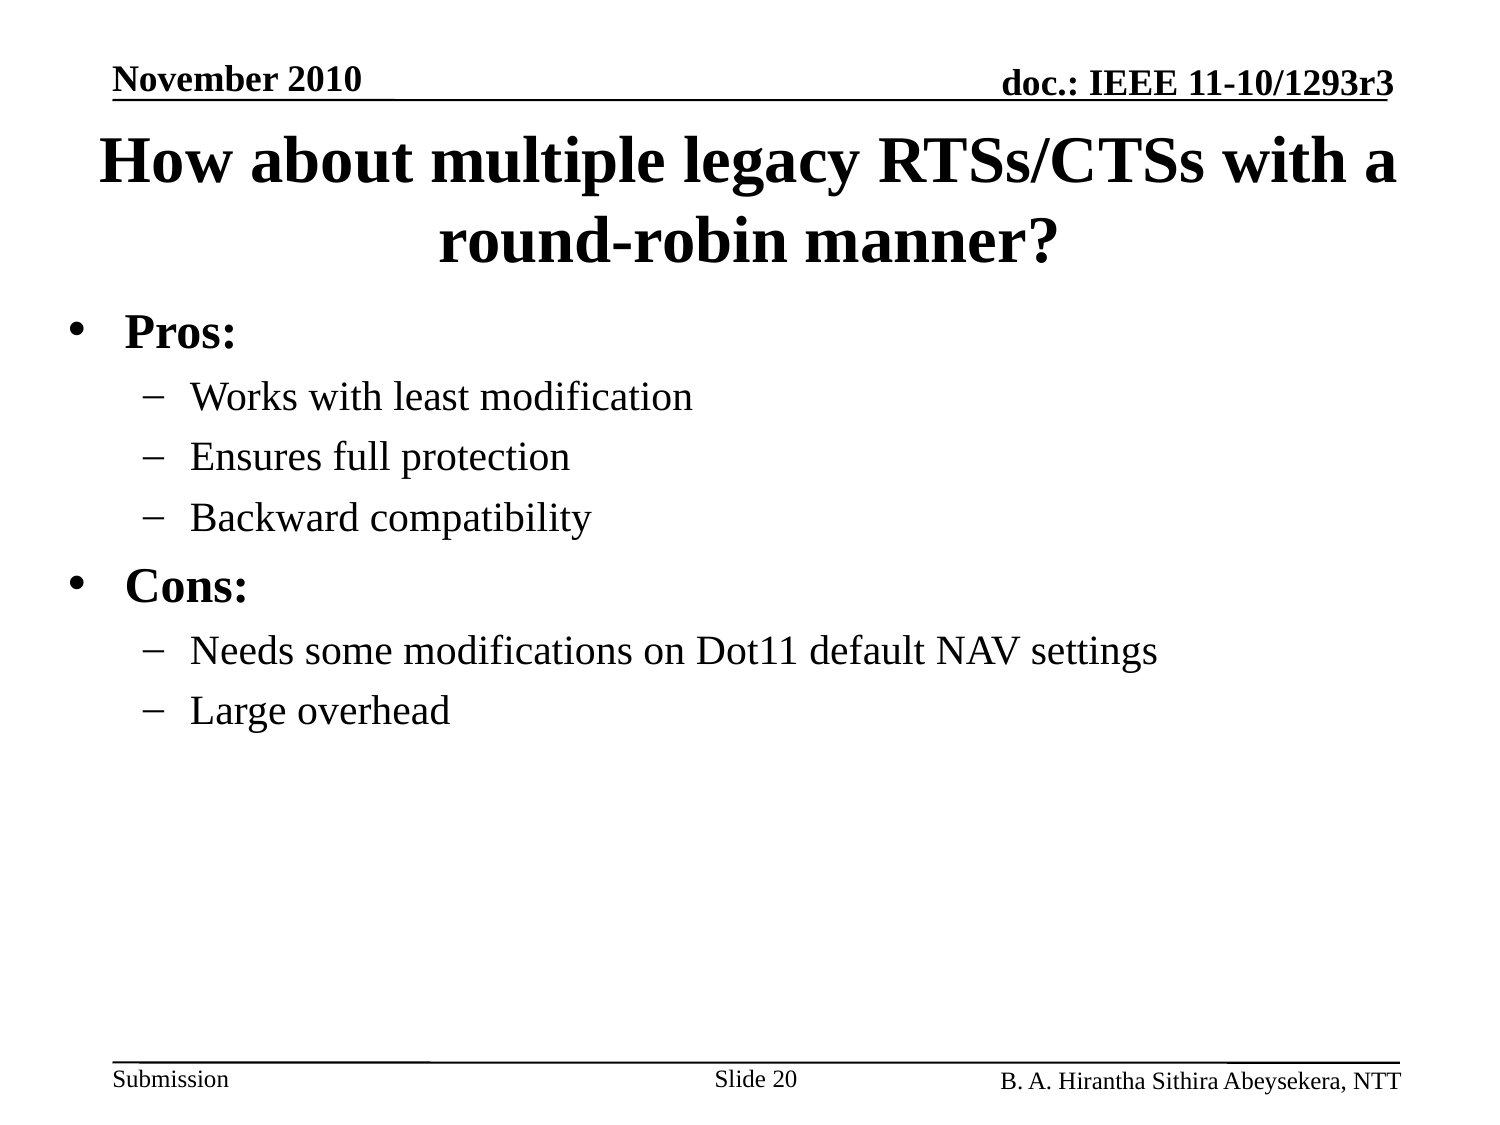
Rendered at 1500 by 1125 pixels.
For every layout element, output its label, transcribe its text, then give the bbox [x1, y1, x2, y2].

title How about multiple legacy RTSs/CTSs with a round-robin manner? [52, 101, 1448, 290]
slide_number Slide 20 [712, 1061, 800, 1123]
list Pros: Works with least modification Ensures full protection Backward compatibility Cons: Needs some modifications on Dot11 default NAV settings Large overhead [52, 290, 1448, 1059]
